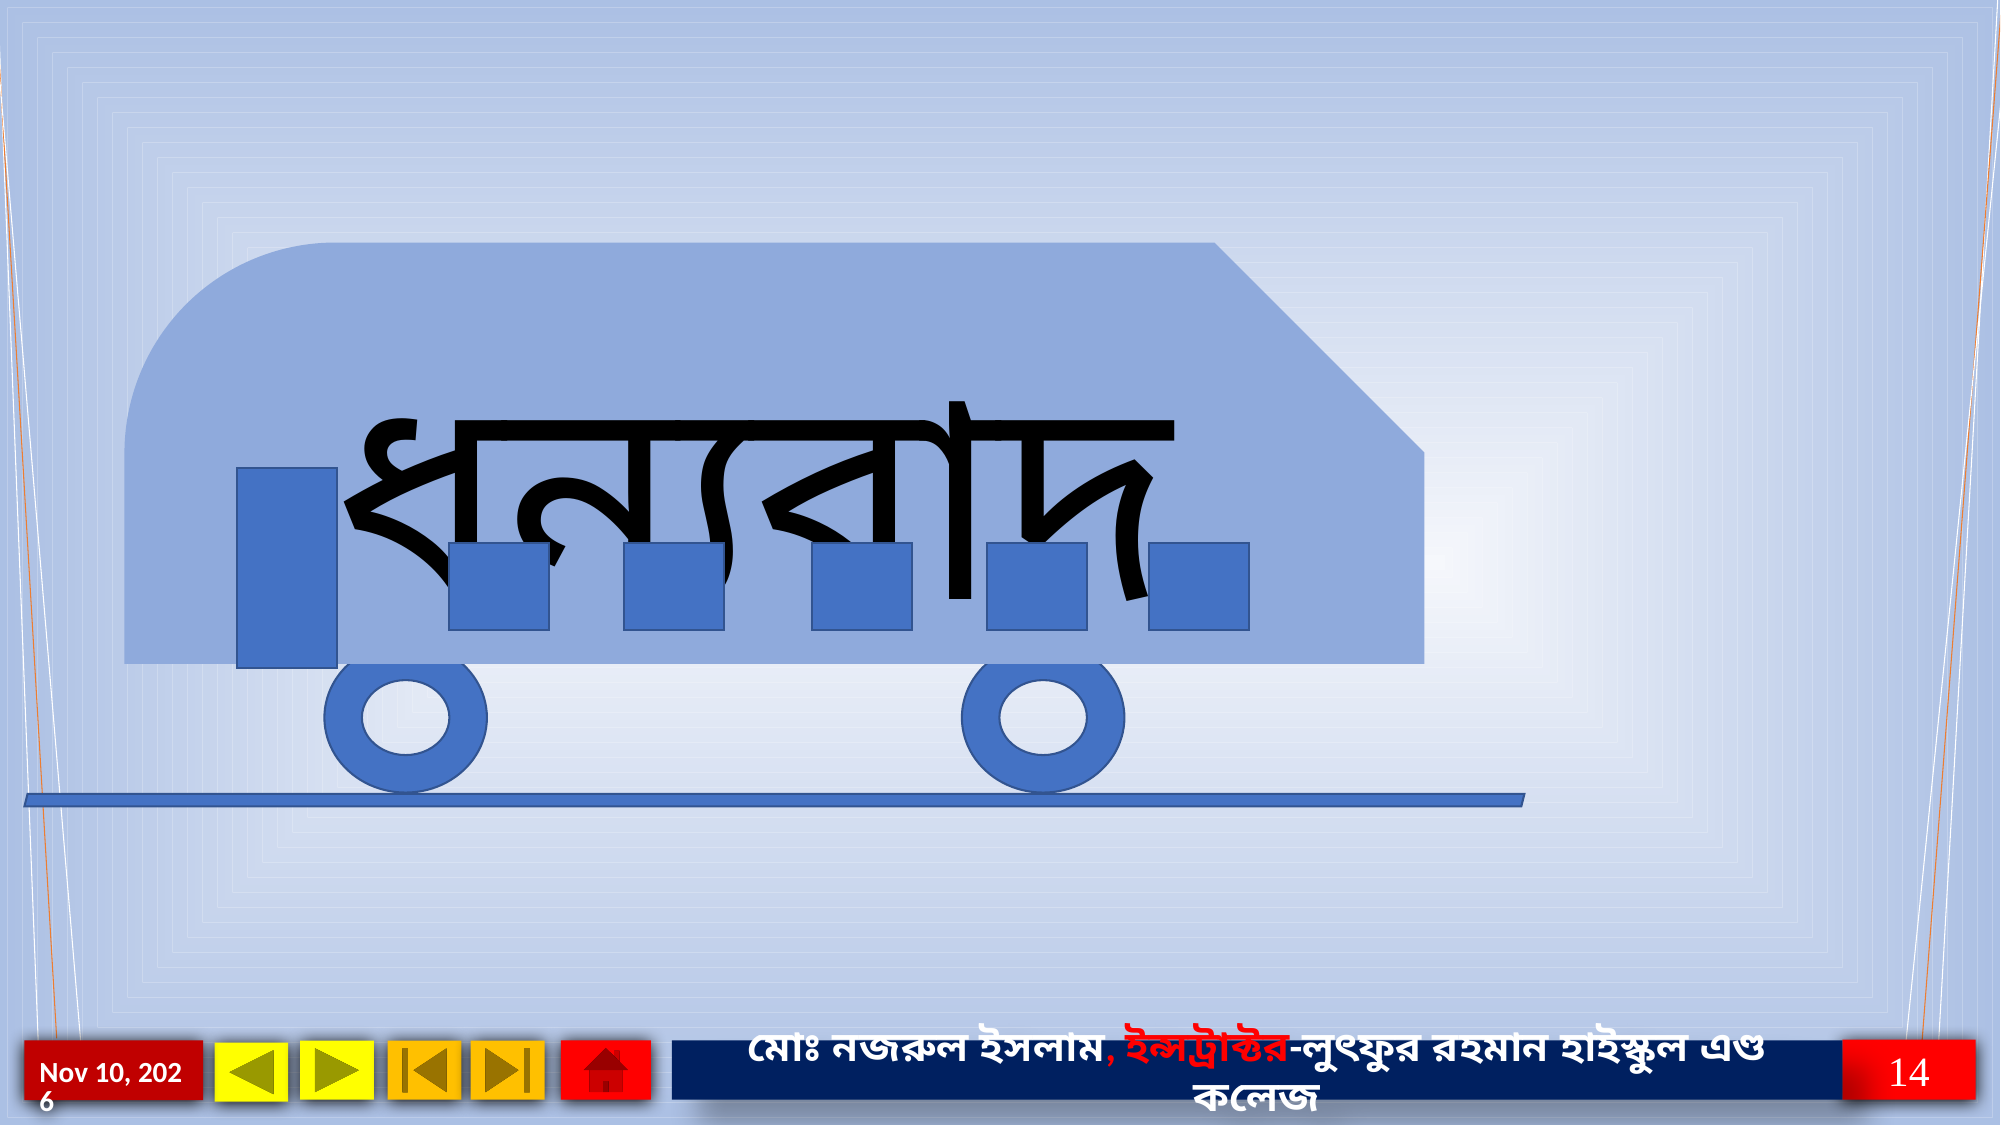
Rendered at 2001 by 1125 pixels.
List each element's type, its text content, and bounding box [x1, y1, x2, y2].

text_box [960, 664, 1126, 792]
text_box [986, 542, 1088, 631]
text_box [1148, 542, 1250, 631]
slide_number 14 [1842, 1039, 1976, 1100]
text_box [23, 792, 1526, 808]
text_box ধন্যবাদ [124, 242, 1425, 664]
text_box [448, 542, 550, 631]
text_box [623, 542, 725, 631]
footer মোঃ নজরুল ইসলাম, ইন্সট্রাক্টর-লুৎফুর রহমান হাইস্কুল এণ্ড কলেজ [671, 1040, 1830, 1100]
slide_number 16-Nov-22 [24, 1040, 204, 1101]
text_box [811, 542, 913, 631]
text_box [323, 664, 488, 792]
text_box [236, 467, 338, 669]
